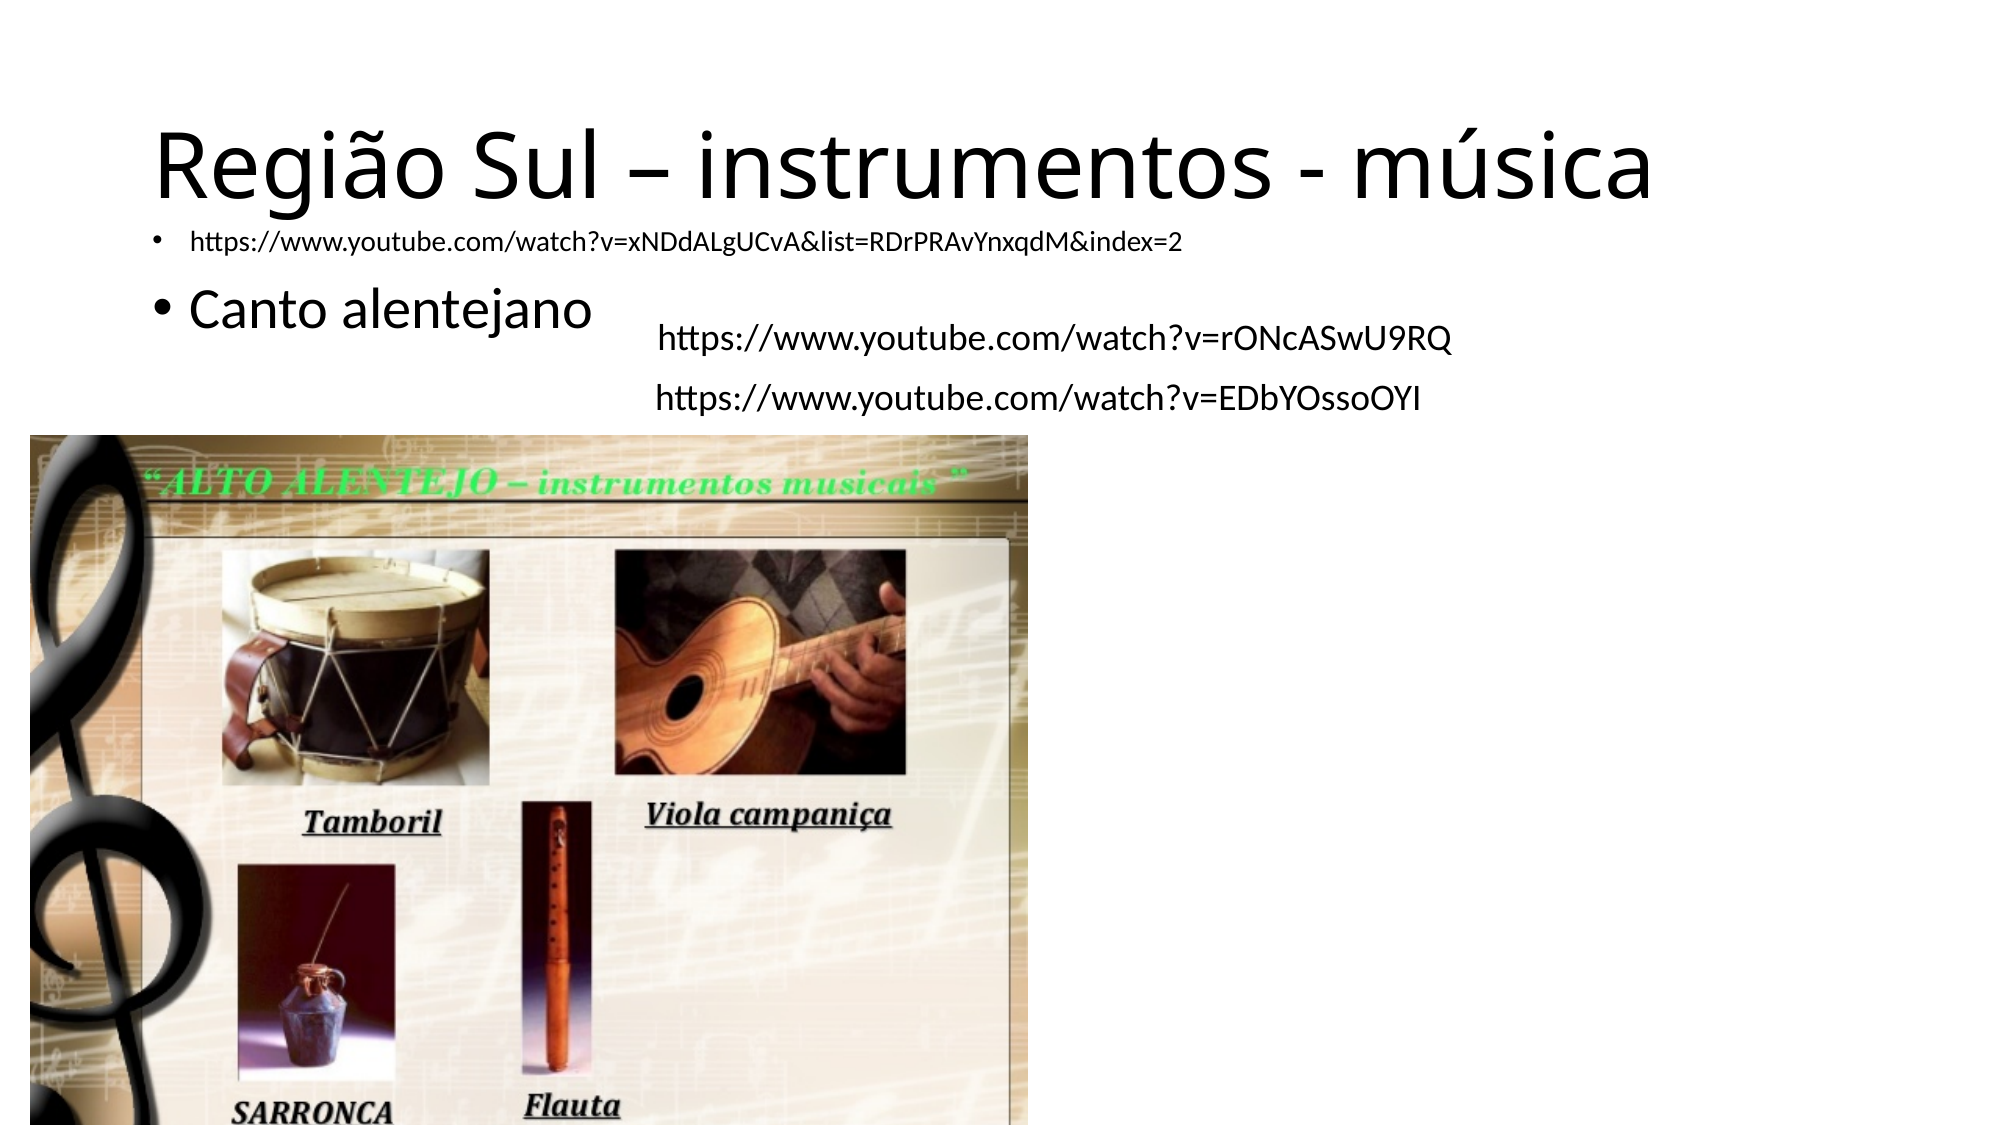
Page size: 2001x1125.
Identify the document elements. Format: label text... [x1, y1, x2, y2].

text_box https://www.youtube.com/watch?v=rONcASwU9RQ [642, 305, 1508, 365]
title Região Sul – instrumentos - música [137, 59, 1863, 218]
list https://www.youtube.com/watch?v=xNDdALgUCvA&list=RDrPRAvYnxqdM&index=2 Canto alentejano [137, 218, 1863, 1014]
text_box https://www.youtube.com/watch?v=EDbYOssoOYI [640, 365, 1438, 426]
picture [30, 435, 1028, 1125]
